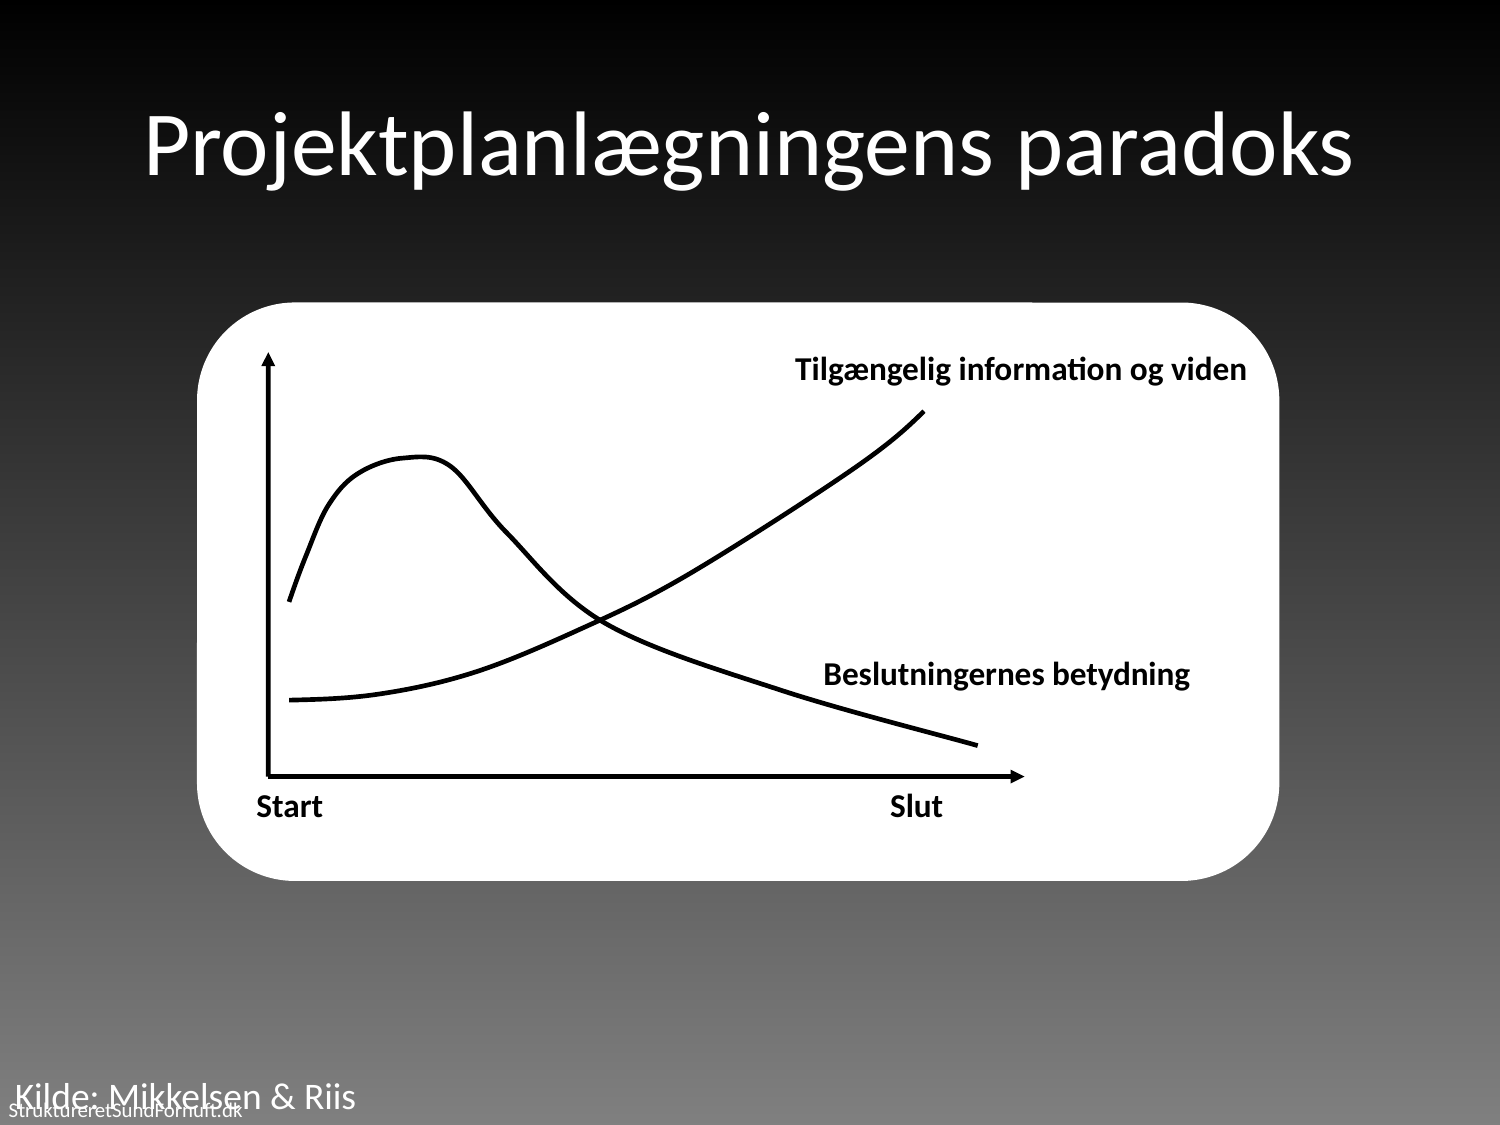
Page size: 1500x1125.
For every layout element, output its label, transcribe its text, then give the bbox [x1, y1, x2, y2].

text_box Kilde: Mikkelsen & Riis [0, 1064, 727, 1125]
title Projektplanlægningens paradoks [75, 45, 1425, 233]
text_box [198, 304, 1337, 880]
